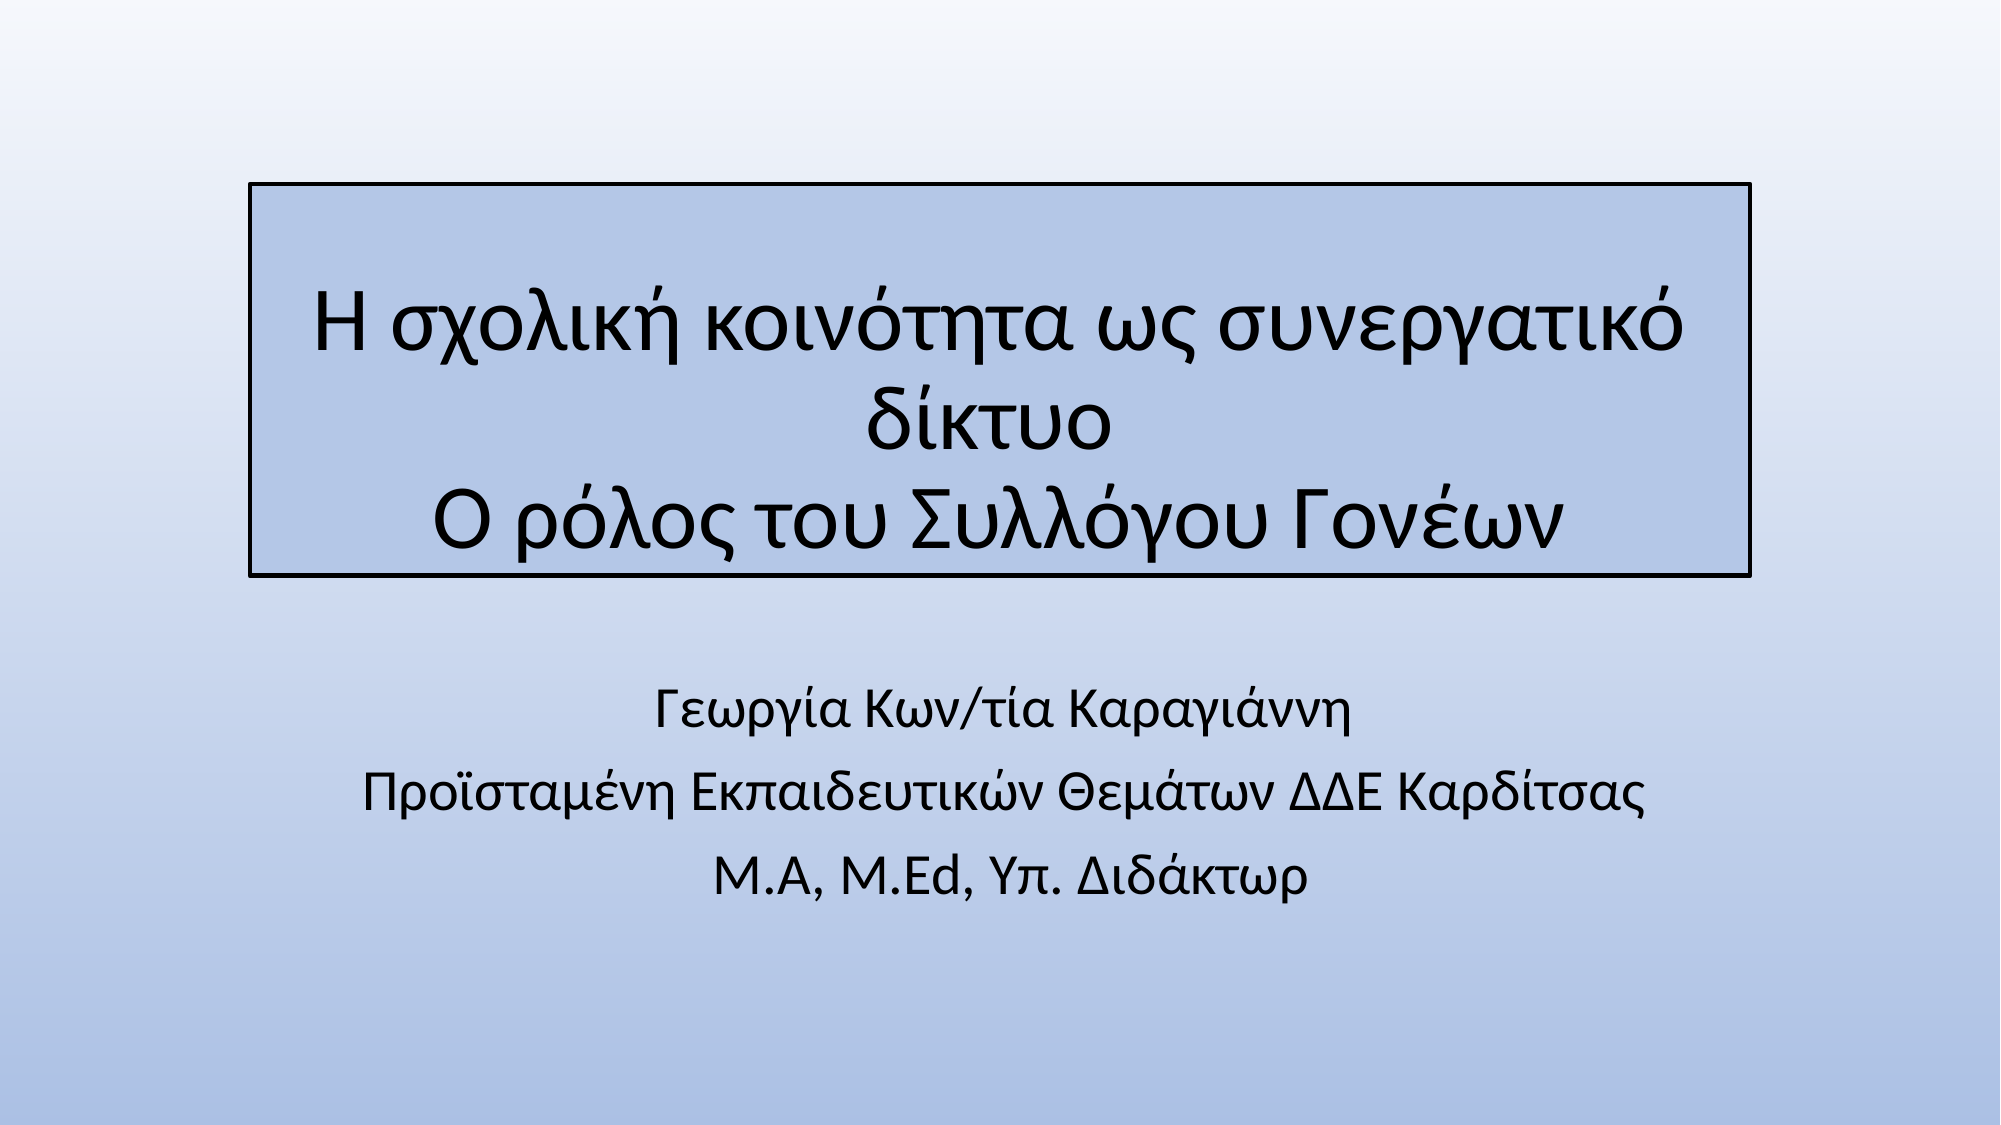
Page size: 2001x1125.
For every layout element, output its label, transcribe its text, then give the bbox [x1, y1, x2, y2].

title Η σχολική κοινότητα ως συνεργατικό δίκτυο Ο ρόλος του Συλλόγου Γονέων [249, 184, 1750, 576]
subtitle Γεωργία Κων/τία Καραγιάννη Προϊσταμένη Εκπαιδευτικών Θεμάτων ΔΔΕ Καρδίτσας M.A, M.Ed, Υπ. Διδάκτωρ [260, 669, 1761, 941]
